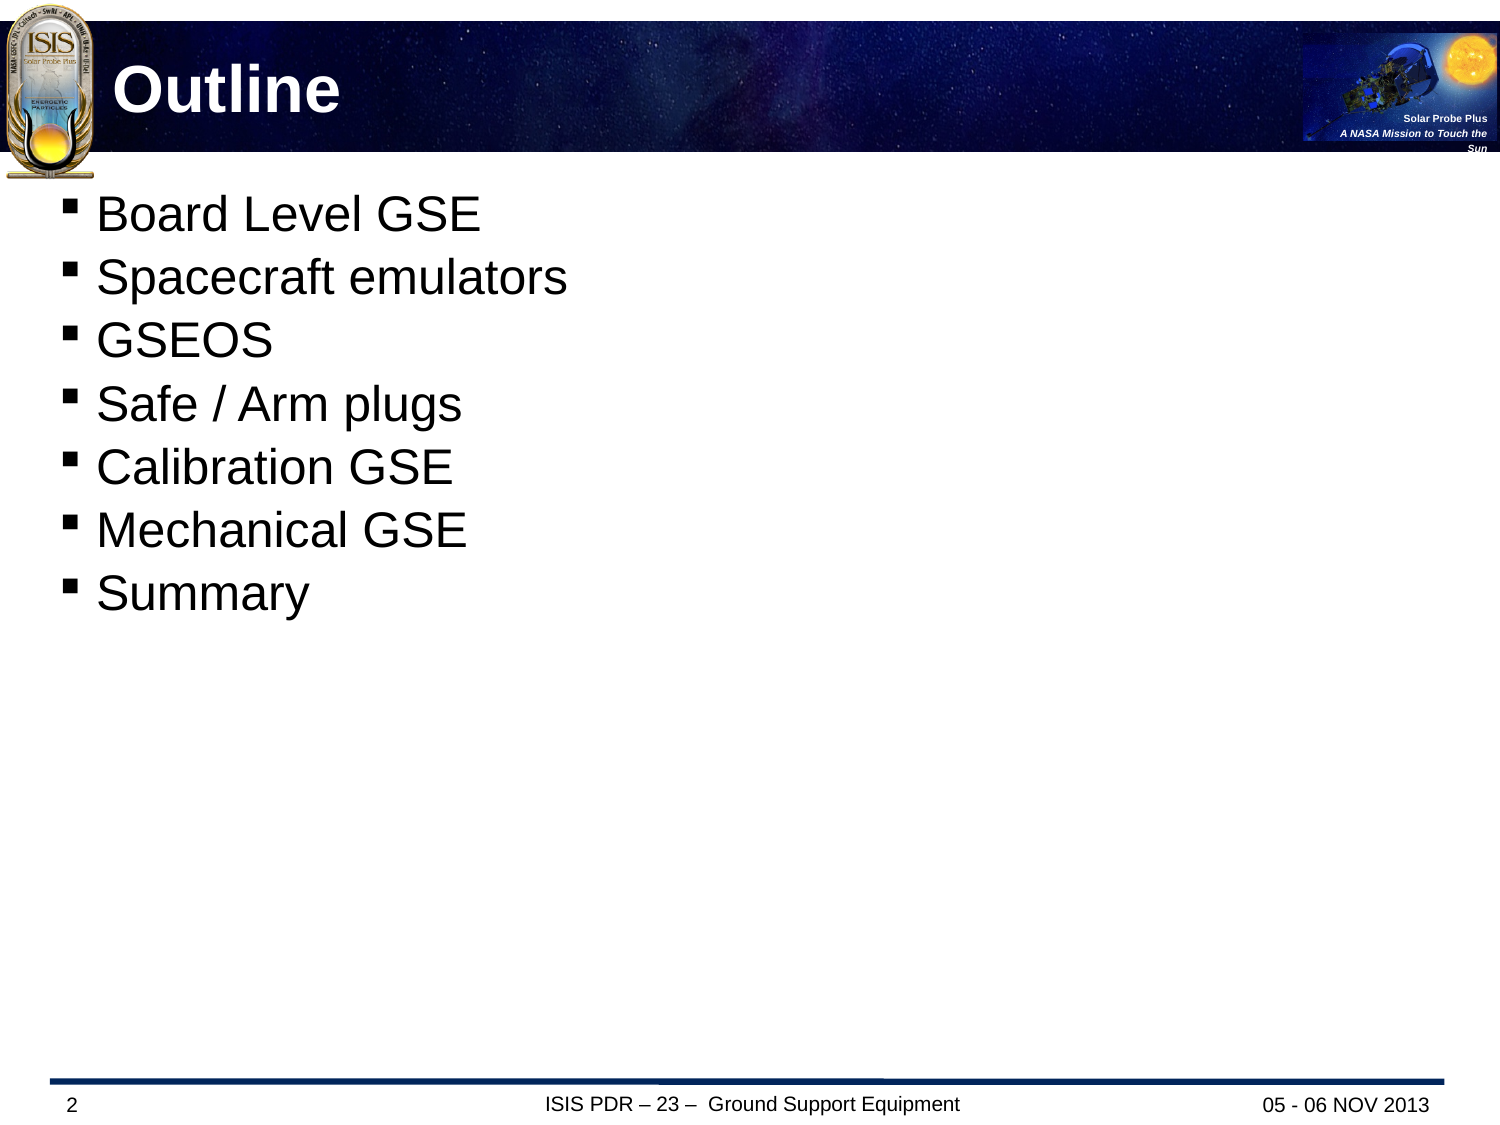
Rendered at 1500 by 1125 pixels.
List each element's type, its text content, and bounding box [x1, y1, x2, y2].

picture [0, 1, 1500, 180]
title Outline [111, 30, 1294, 142]
list Board Level GSE Spacecraft emulators GSEOS Safe / Arm plugs Calibration GSE Mechanical GSE Summary [58, 185, 1442, 1046]
